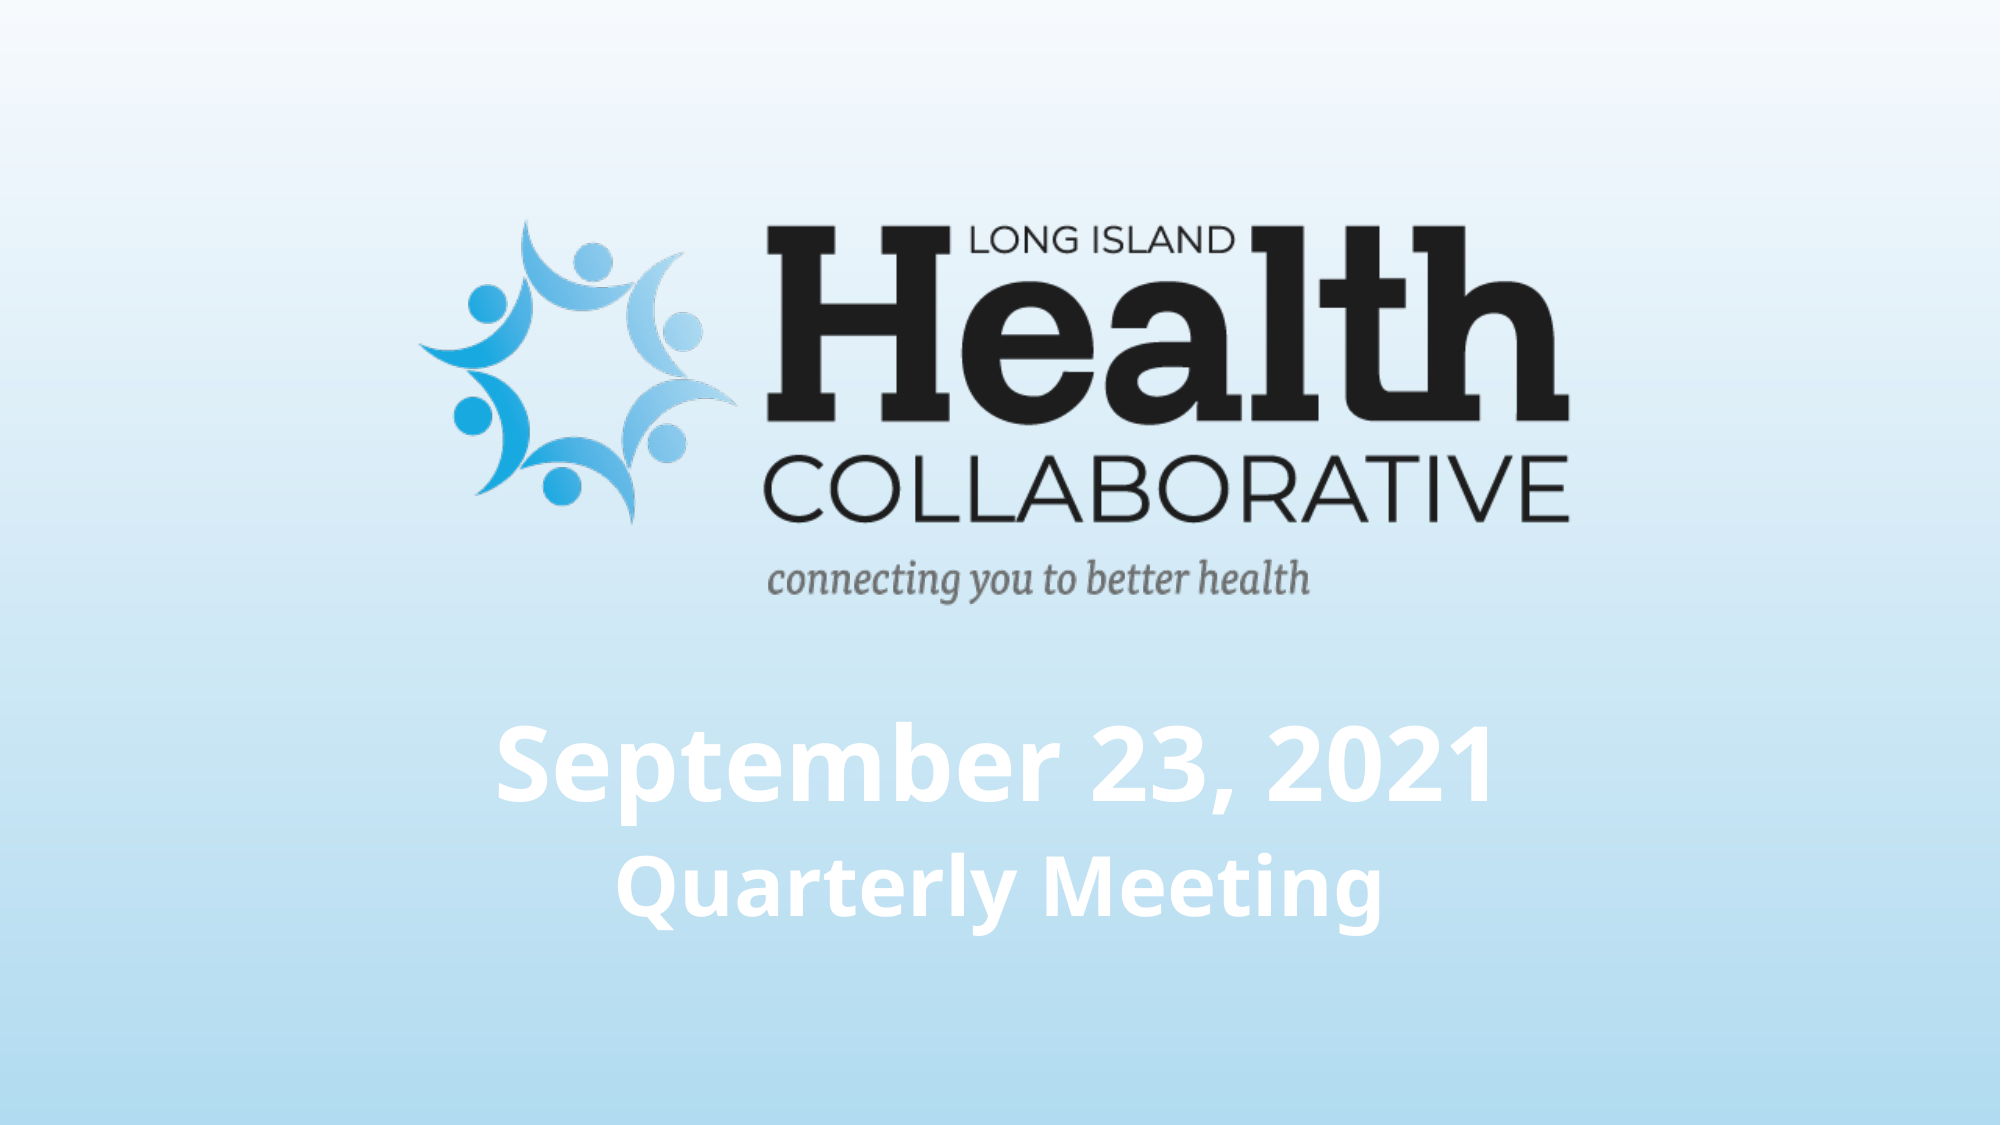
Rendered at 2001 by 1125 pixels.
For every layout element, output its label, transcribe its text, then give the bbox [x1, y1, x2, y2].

subtitle September 23, 2021 Quarterly Meeting [0, 703, 2000, 1016]
picture [374, 164, 1625, 640]
